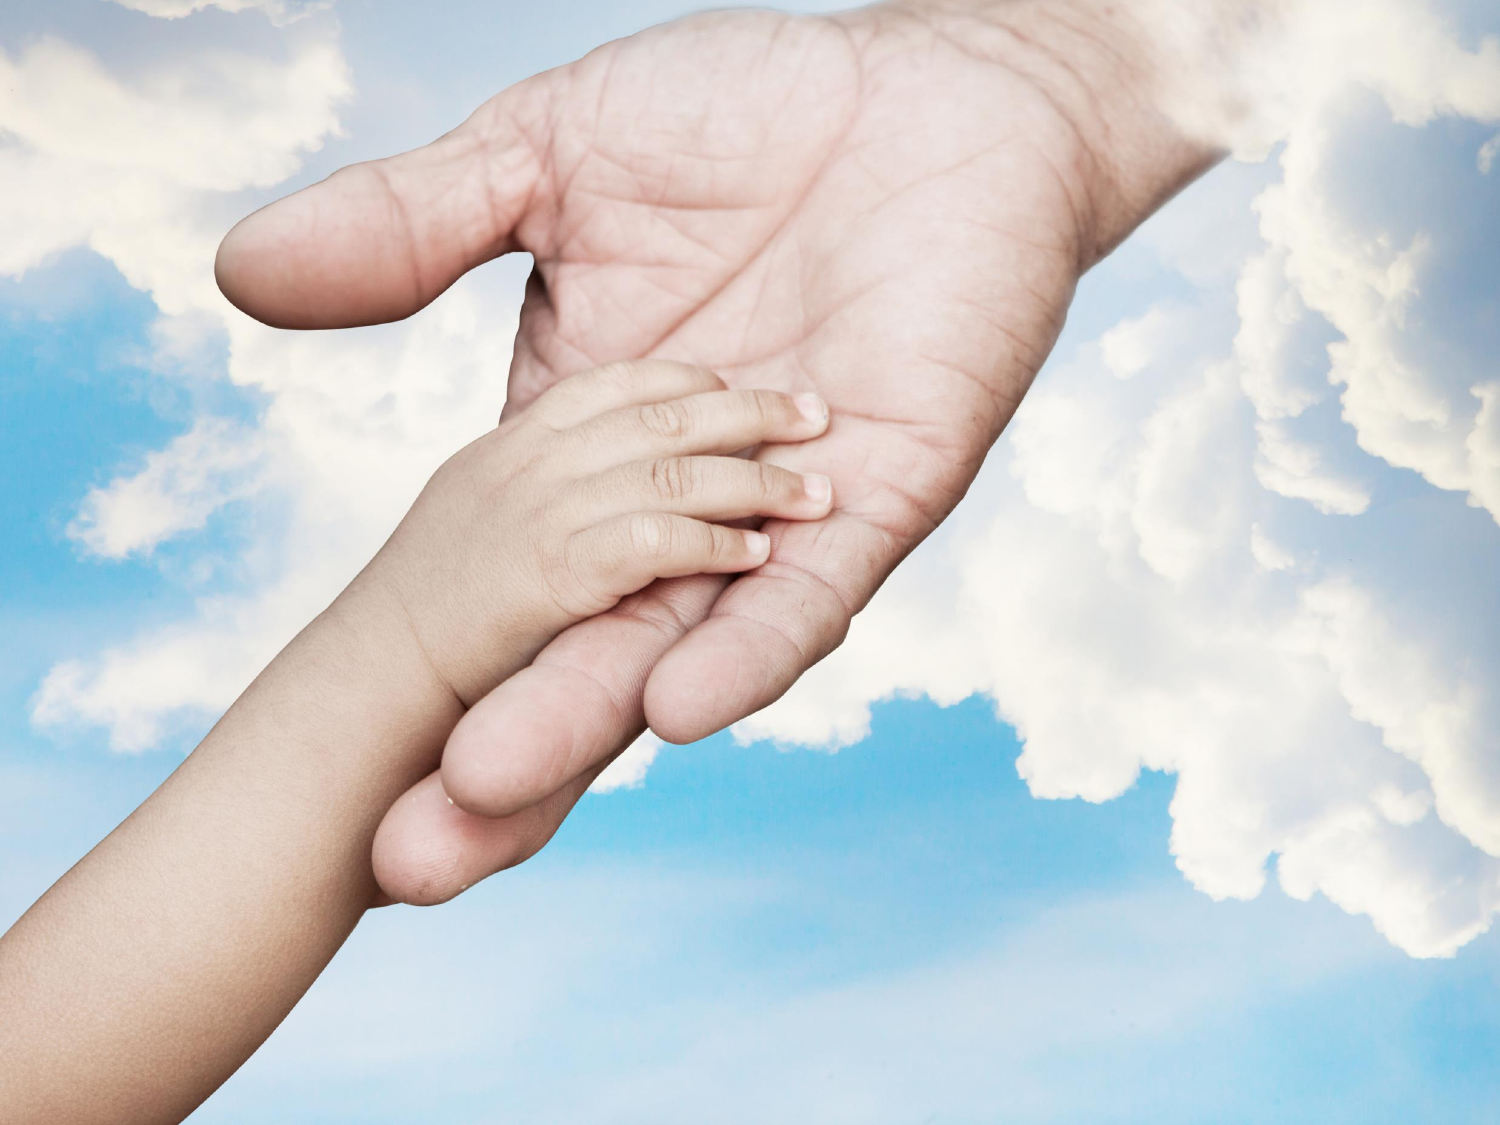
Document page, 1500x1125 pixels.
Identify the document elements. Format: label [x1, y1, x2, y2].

list [0, 0, 1500, 1125]
